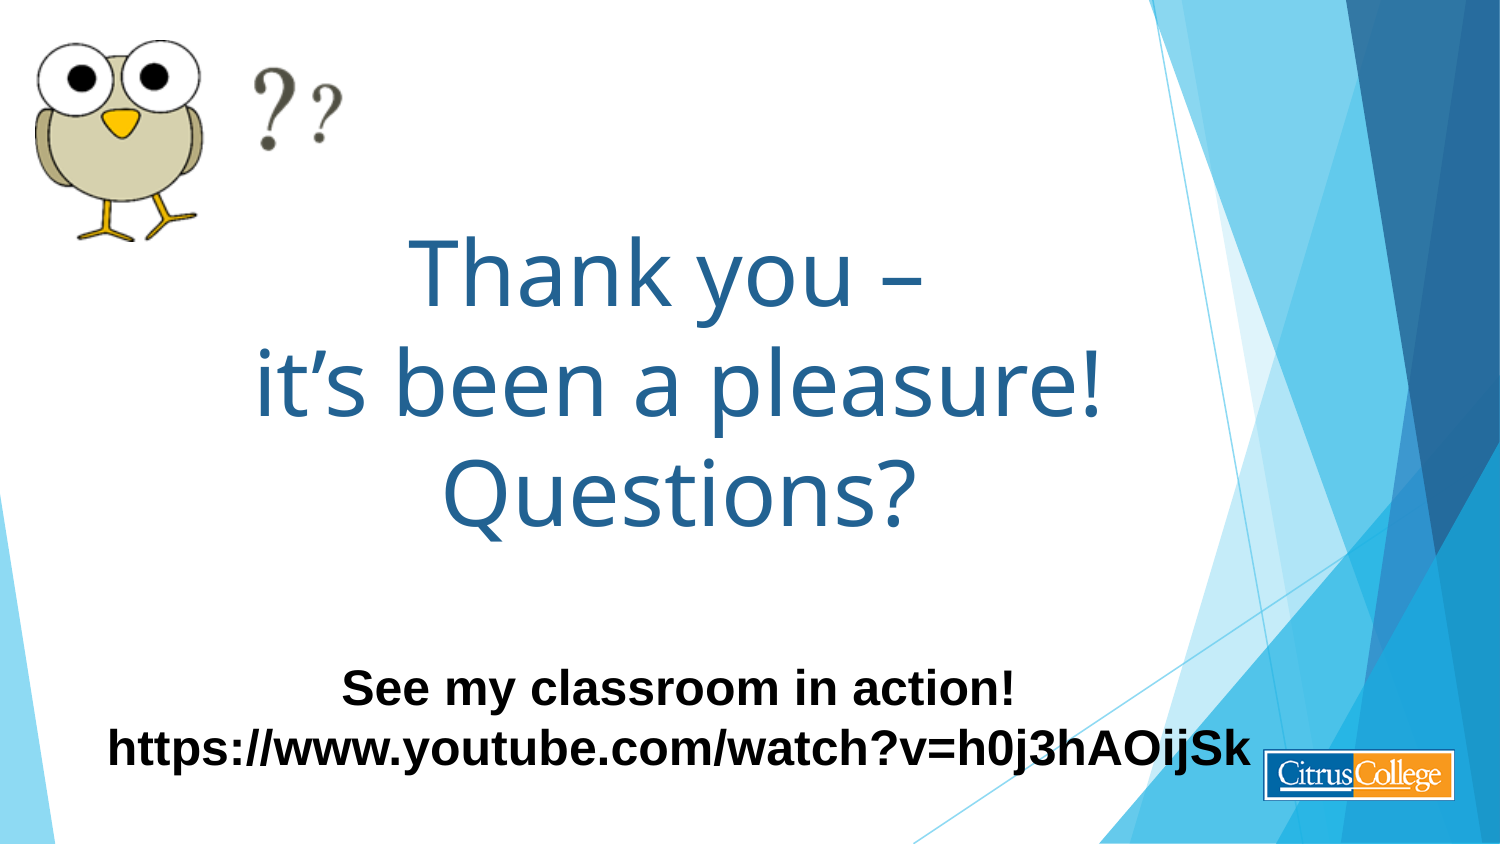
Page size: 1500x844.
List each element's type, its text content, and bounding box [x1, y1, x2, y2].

picture [1263, 749, 1455, 801]
text_box Thank you – it’s been a pleasure! Questions? See my classroom in action! https://www.youtube.com/watch?v=h0j3hAOijSk [63, 200, 1295, 327]
picture [35, 40, 344, 243]
